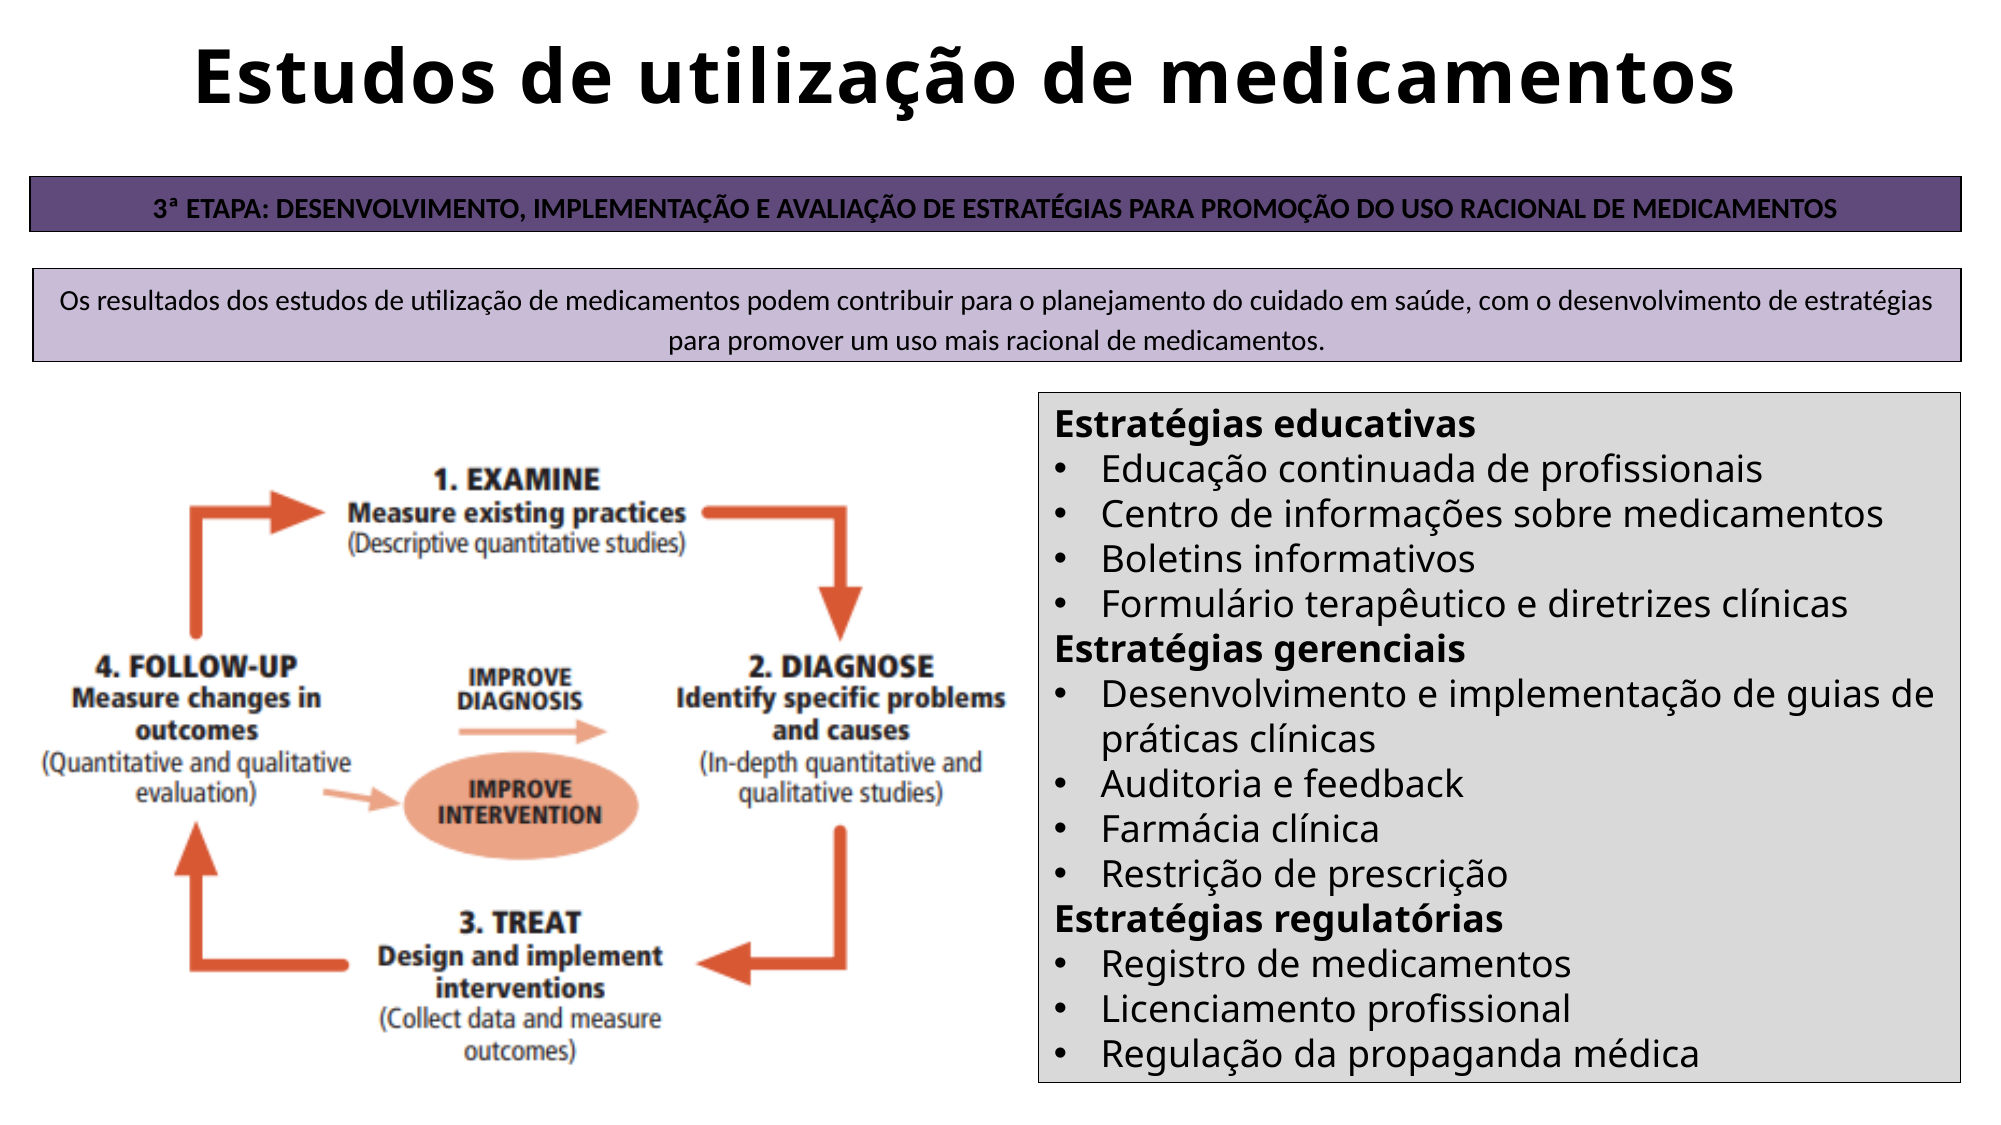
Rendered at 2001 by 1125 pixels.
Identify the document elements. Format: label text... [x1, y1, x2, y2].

picture [25, 451, 1040, 1075]
text_box Estratégias educativas Educação continuada de profissionais Centro de informações sobre medicamentos Boletins informativos Formulário terapêutico e diretrizes clínicas Estratégias gerenciais Desenvolvimento e implementação de guias de práticas clínicas Auditoria e feedback Farmácia clínica Restrição de prescrição Estratégias regulatórias Registro de medicamentos Licenciamento profissional Regulação da propaganda médica [1038, 392, 1961, 1083]
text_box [29, 176, 1962, 362]
text_box Estudos de utilização de medicamentos [83, 31, 1829, 128]
